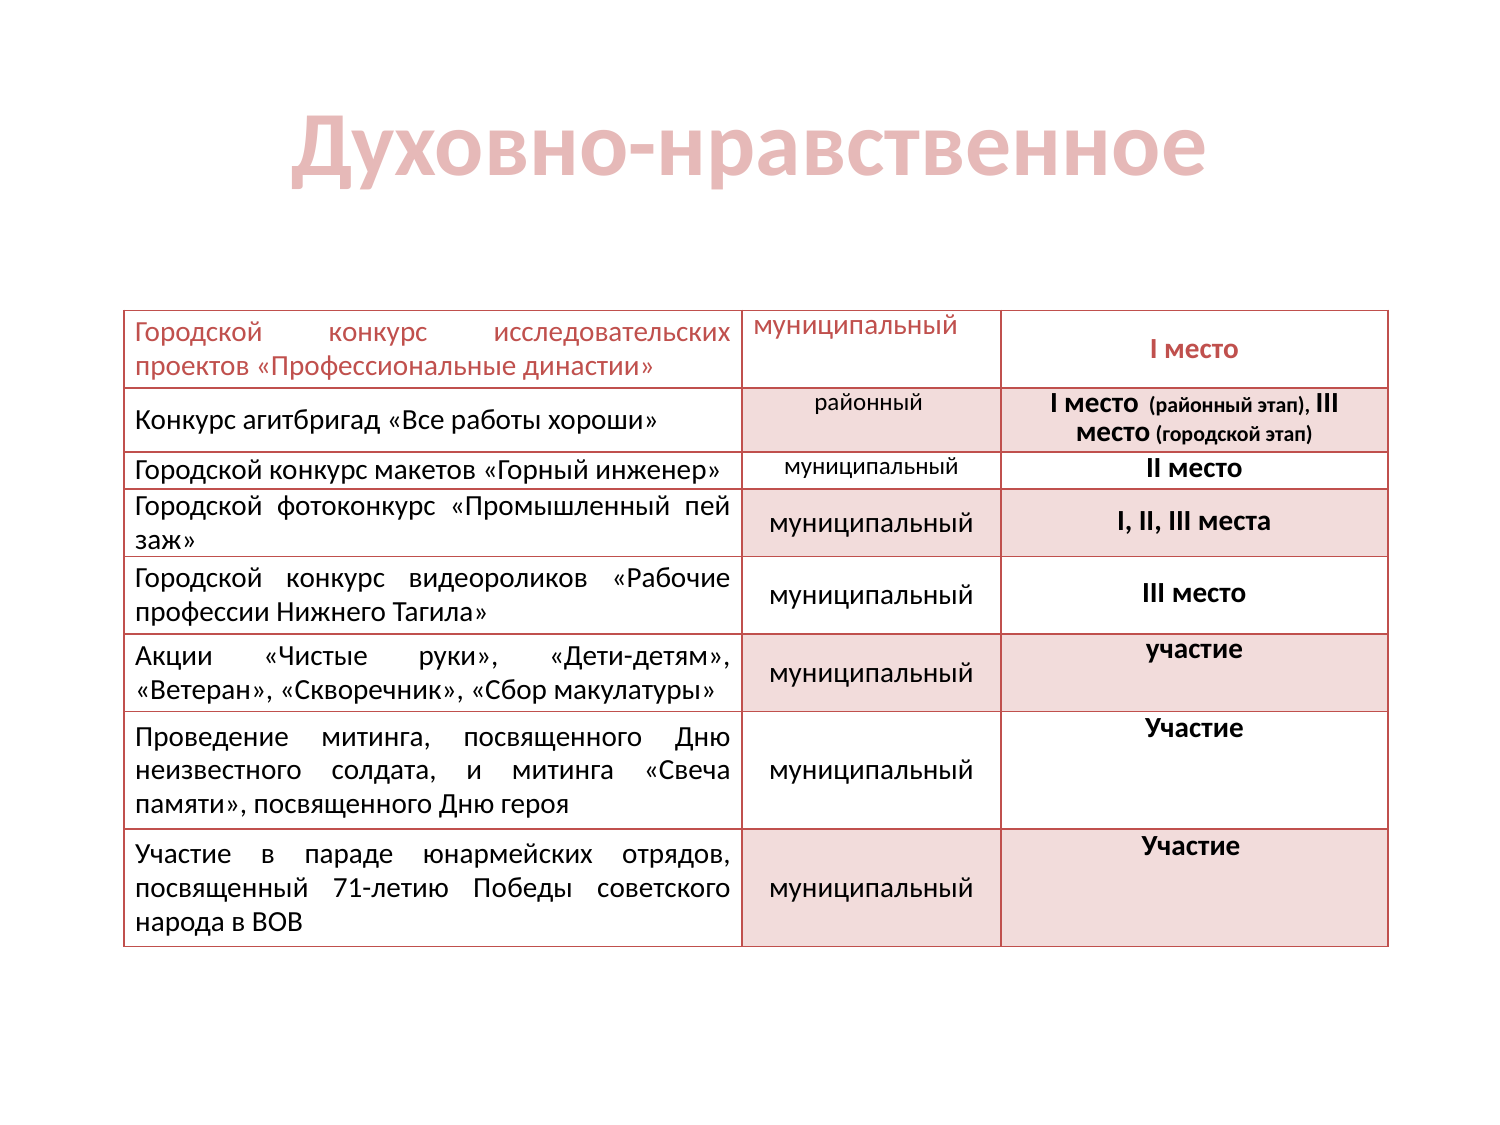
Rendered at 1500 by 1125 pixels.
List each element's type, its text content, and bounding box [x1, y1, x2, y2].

table_cell муниципальный [743, 490, 1000, 556]
table_header муниципальный [743, 311, 1000, 387]
table_cell муниципальный [743, 712, 1000, 828]
table_cell муниципальный [743, 830, 1000, 946]
table_cell III место [1002, 557, 1387, 633]
table_cell муниципальный [743, 453, 1000, 488]
table_header Городской конкурс исследовательских проектов «Профессиональные династии» [125, 311, 741, 387]
table_cell Участие [1002, 712, 1387, 828]
table_cell Проведение митинга, посвященного Дню неизвестного солдата, и ми­тинга «Свеча памяти», посвященного Дню героя [125, 712, 741, 828]
table_cell Участие [1002, 830, 1387, 946]
table_cell Городской фотоконкурс «Промышленный пей­заж» [125, 490, 741, 556]
title Духовно-нравственное [75, 45, 1425, 233]
table_header I место [1002, 311, 1387, 387]
table_cell I, II, III места [1002, 490, 1387, 556]
table_cell муниципальный [743, 635, 1000, 711]
table_cell Акции «Чистые руки», «Дети-детям», «Ветеран», «Скворечник», «Сбор макулатуры» [125, 635, 741, 711]
table_cell участие [1002, 635, 1387, 711]
table_cell Городской конкурс макетов «Горный инженер» [125, 453, 741, 488]
table_cell муниципальный [743, 557, 1000, 633]
table_cell Городской конкурс видеороликов «Рабочие профес­сии Нижнего Тагила» [125, 557, 741, 633]
table_cell районный [743, 389, 1000, 451]
table_cell Участие в параде юнармейских отрядов, посвященный 71-летию По­беды советского народа в ВОВ [125, 830, 741, 946]
table_cell II место [1002, 453, 1387, 488]
table_cell I место (районный этап), III место (городской этап) [1002, 389, 1387, 451]
table_cell Конкурс агитбригад «Все работы хороши» [125, 389, 741, 451]
